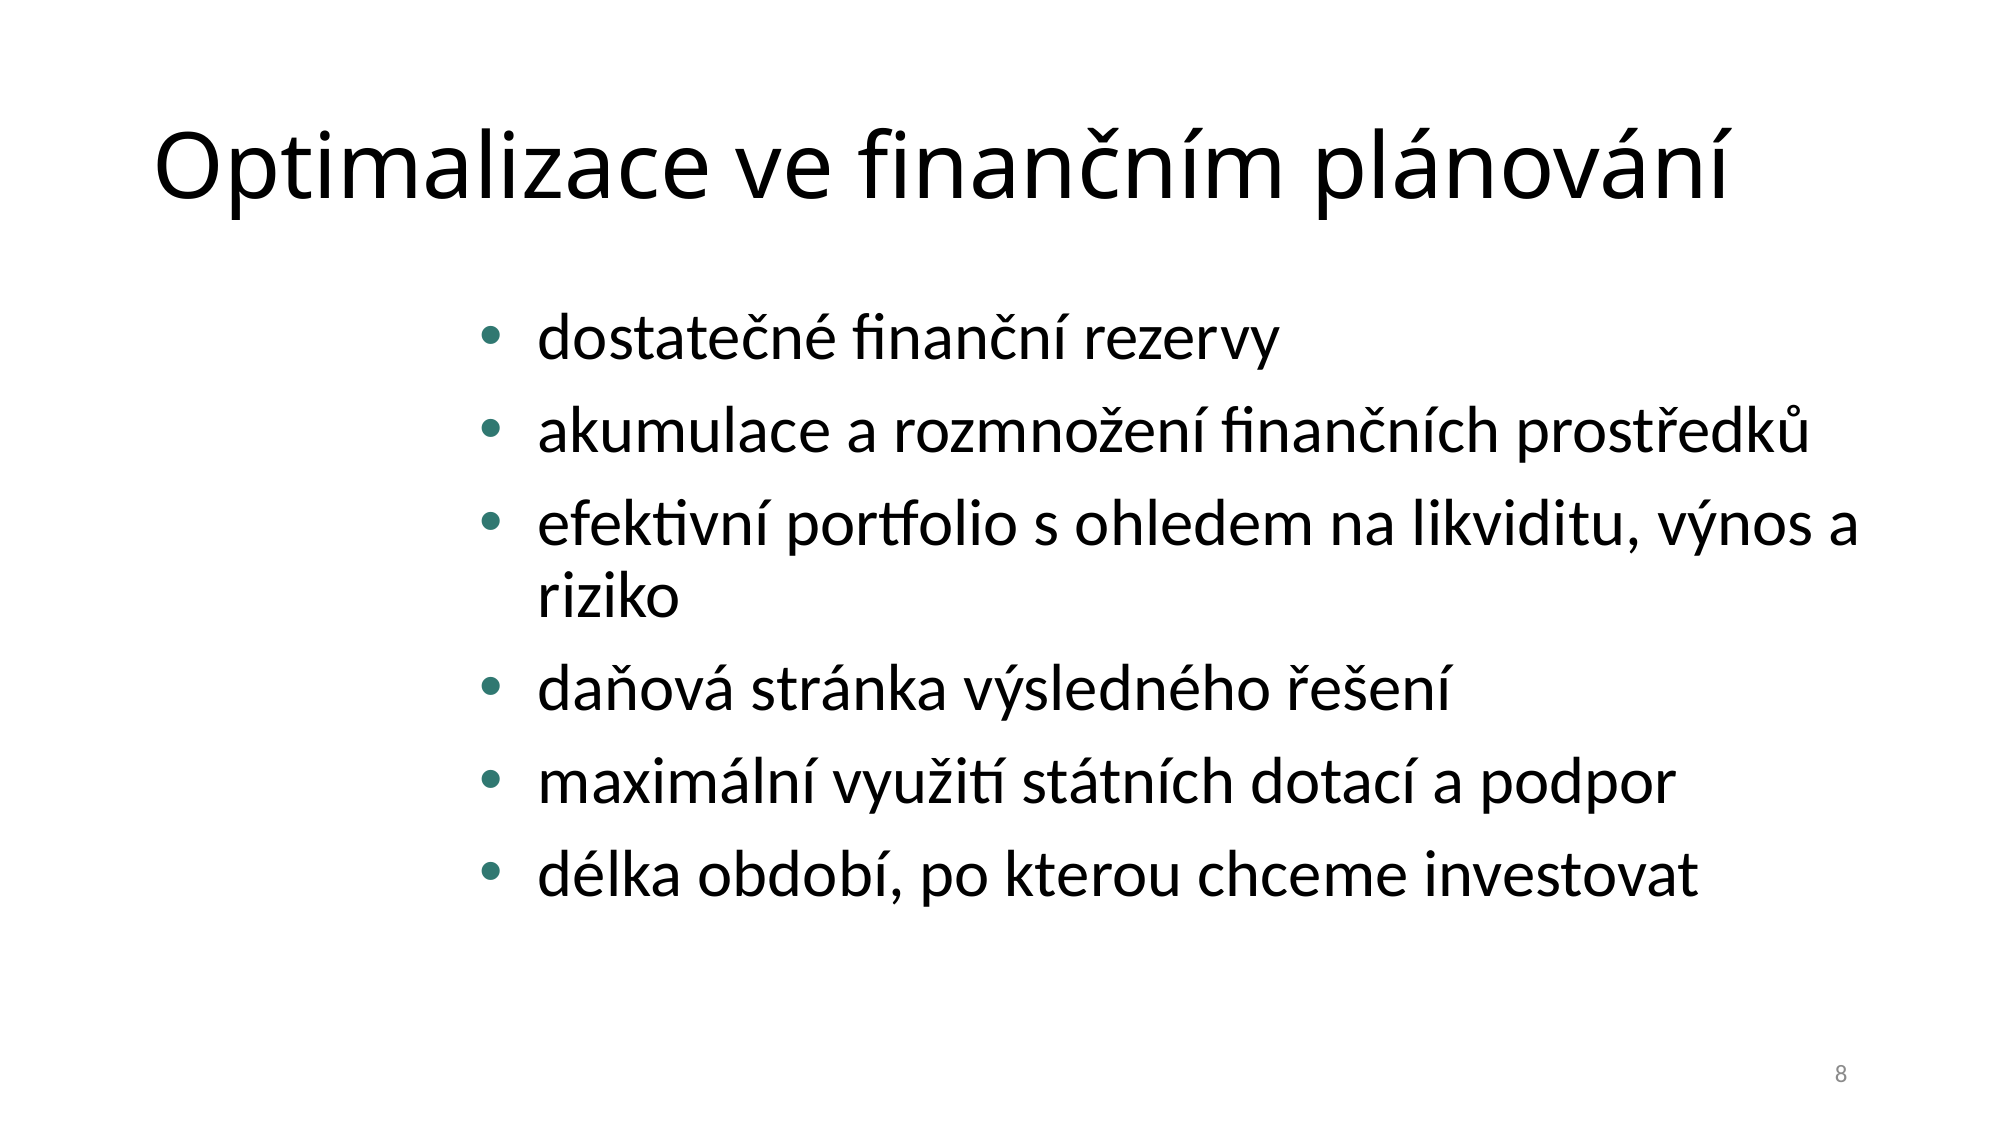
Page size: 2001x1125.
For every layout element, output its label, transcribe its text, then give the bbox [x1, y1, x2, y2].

list dostatečné finanční rezervy akumulace a rozmnožení finančních prostředků efektivní portfolio s ohledem na likviditu, výnos a riziko daňová stránka výsledného řešení maximální využití státních dotací a podpor délka období, po kterou chceme investovat [464, 294, 1945, 1083]
title Optimalizace ve finančním plánování [137, 59, 1863, 278]
slide_number 8 [1412, 1042, 1863, 1103]
